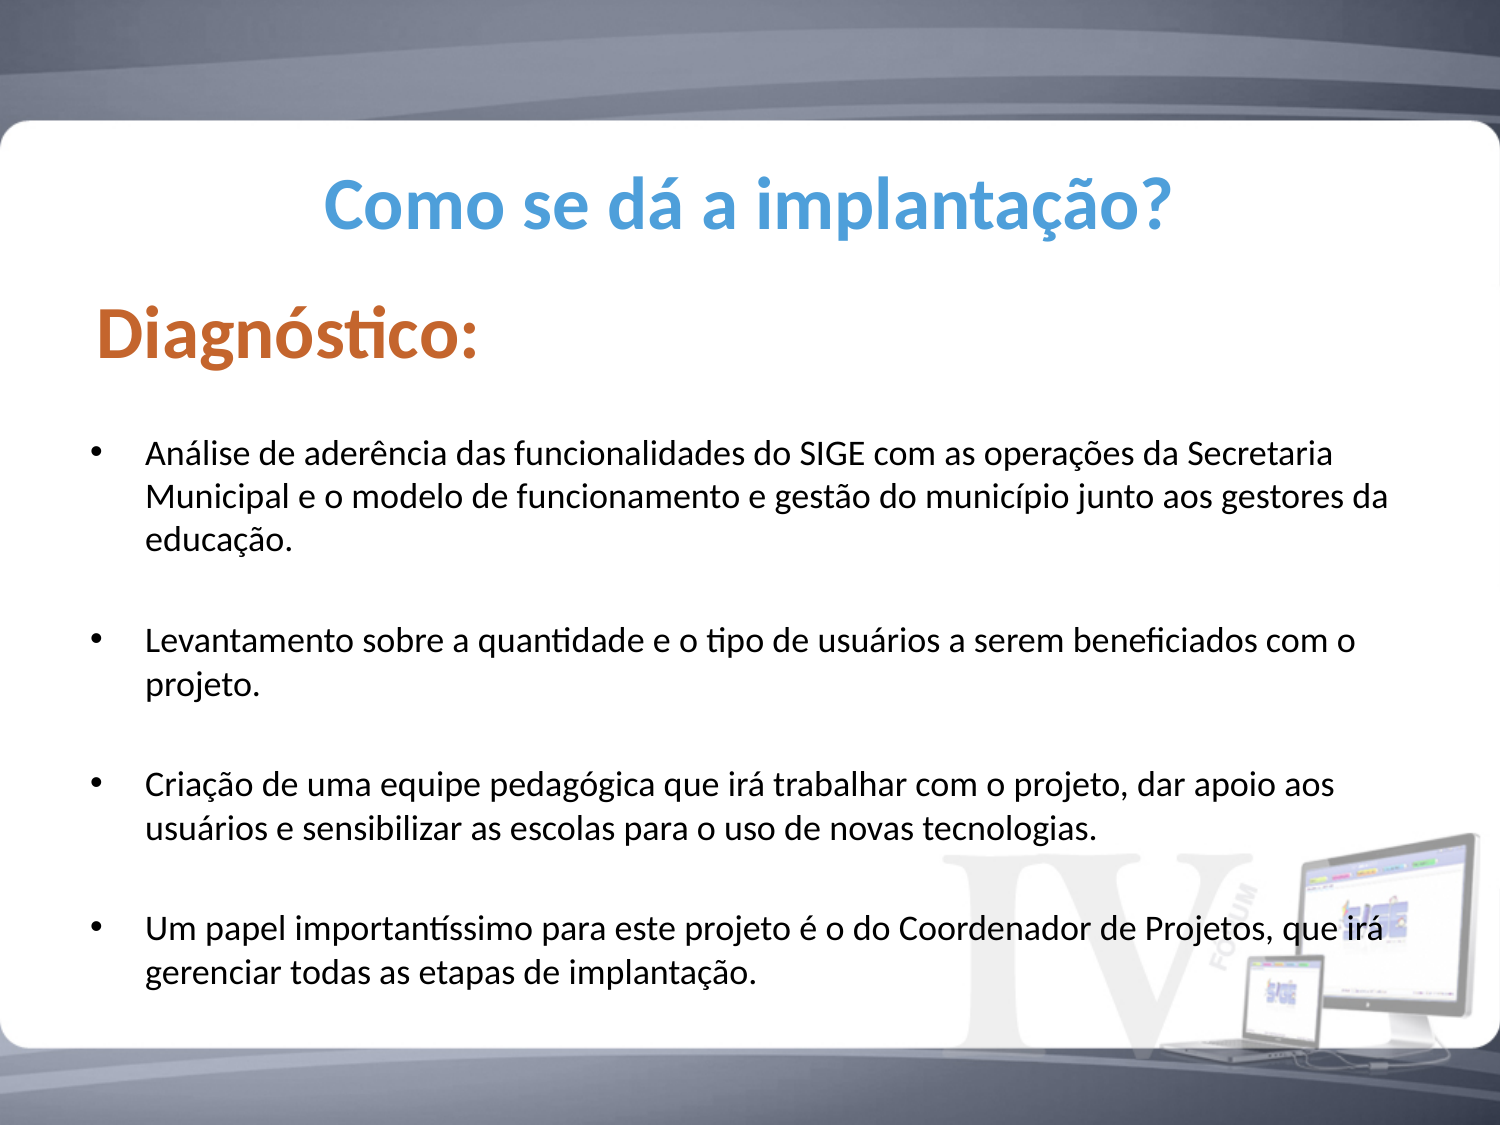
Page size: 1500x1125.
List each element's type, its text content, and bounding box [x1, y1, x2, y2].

title Como se dá a implantação? [74, 116, 1426, 282]
text_box Diagnóstico: [81, 246, 1432, 411]
list Análise de aderência das funcionalidades do SIGE com as operações da Secretaria Municipal e o modelo de funcionamento e gestão do município junto aos gestores da educação. Levantamento sobre a quantidade e o tipo de usuários a serem beneficiados com o projeto. Criação de uma equipe pedagógica que irá trabalhar com o projeto, dar apoio aos usuários e sensibilizar as escolas para o uso de novas tecnologias. Um papel importantíssimo para este projeto é o do Coordenador de Projetos, que irá gerenciar todas as etapas de implantação. [74, 421, 1426, 1006]
picture [0, 0, 1500, 1125]
